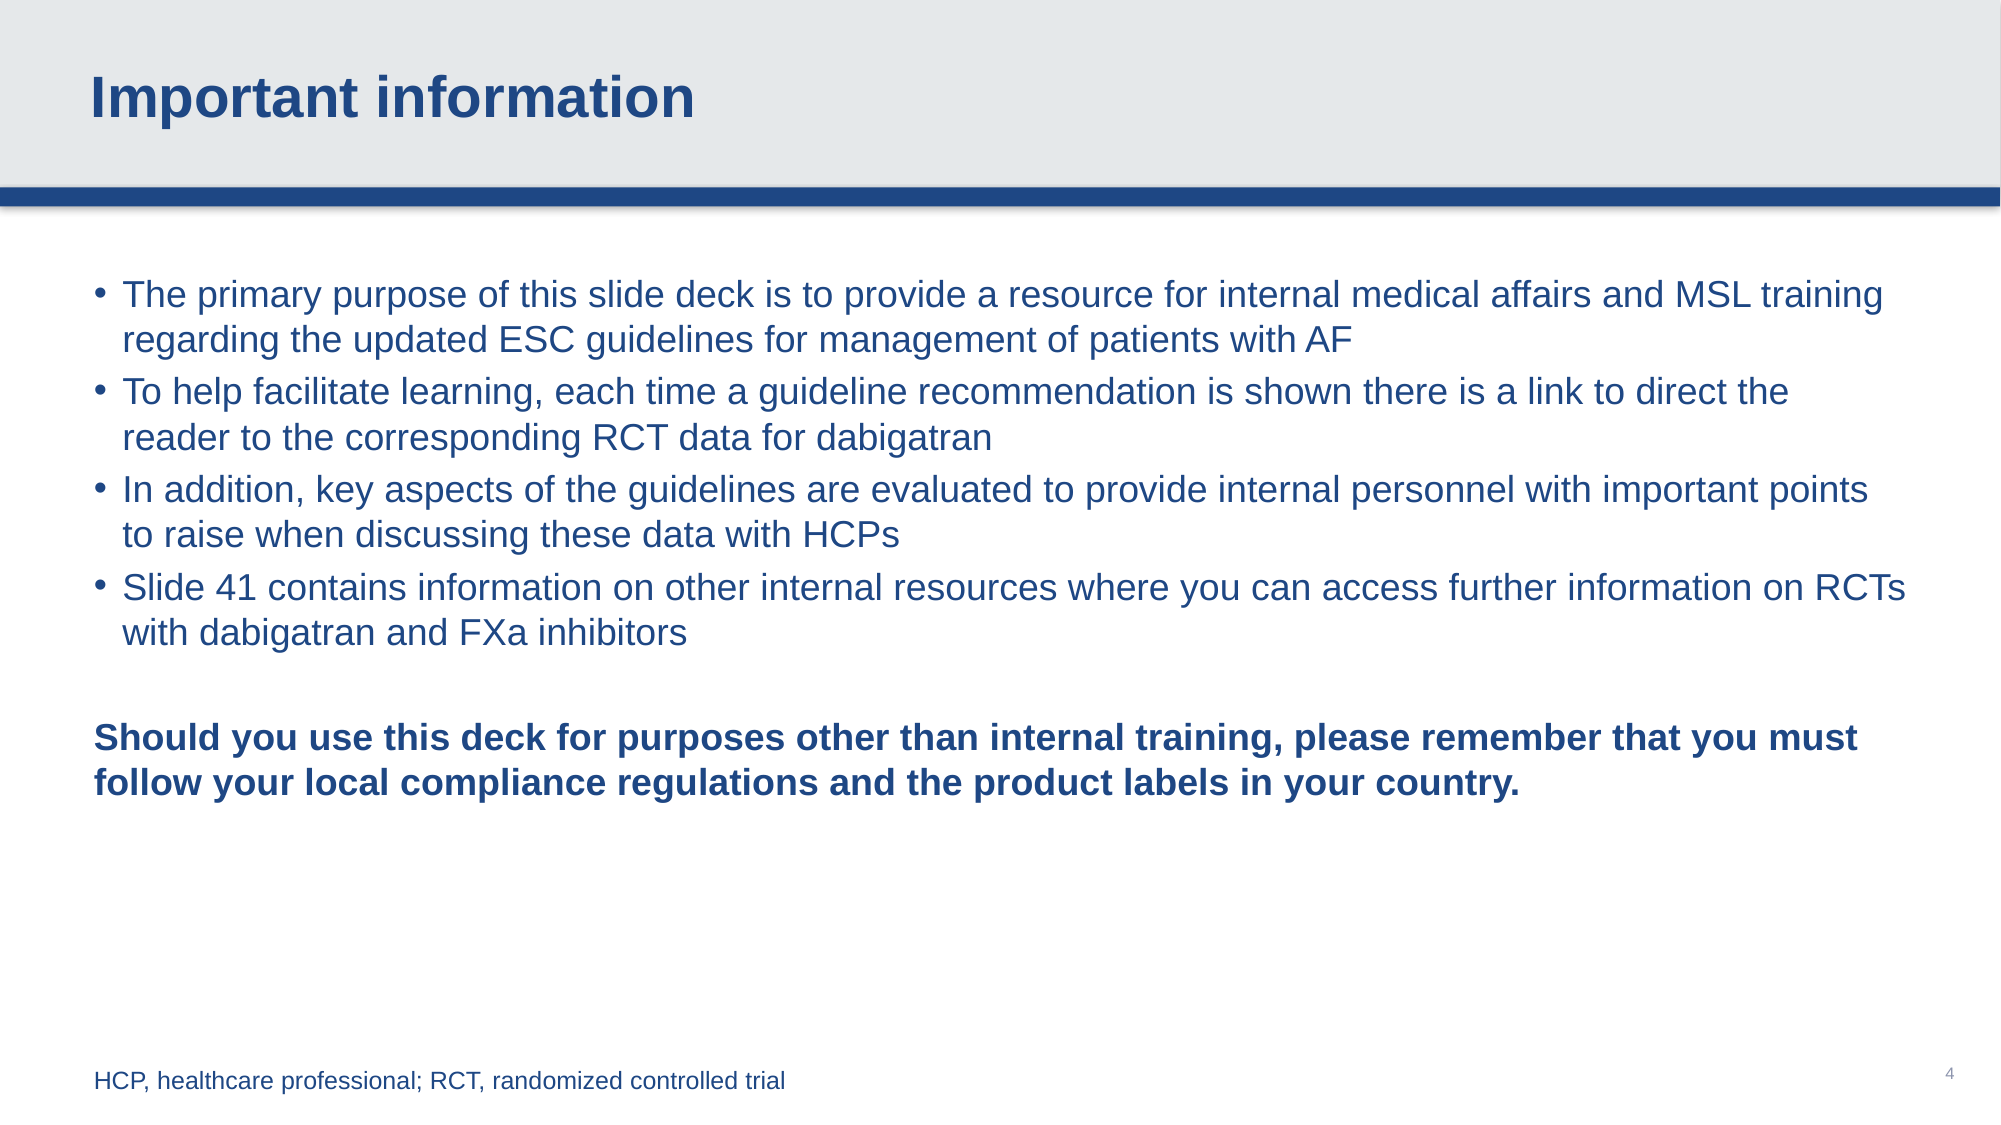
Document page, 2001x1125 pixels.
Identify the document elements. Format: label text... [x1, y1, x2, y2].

list HCP, healthcare professional; RCT, randomized controlled trial [78, 1057, 1900, 1103]
title Important information [75, 0, 1923, 189]
slide_number 4 [1899, 1042, 2000, 1103]
list The primary purpose of this slide deck is to provide a resource for internal medical affairs and MSL training regarding the updated ESC guidelines for management of patients with AF To help facilitate learning, each time a guideline recommendation is shown there is a link to direct the reader to the corresponding RCT data for dabigatran In addition, key aspects of the guidelines are evaluated to provide internal personnel with important points to raise when discussing these data with HCPs Slide 41 contains information on other internal resources where you can access further information on RCTs with dabigatran and FXa inhibitors Should you use this deck for purposes other than internal training, please remember that you must follow your local compliance regulations and the product labels in your country. [78, 262, 1923, 1005]
